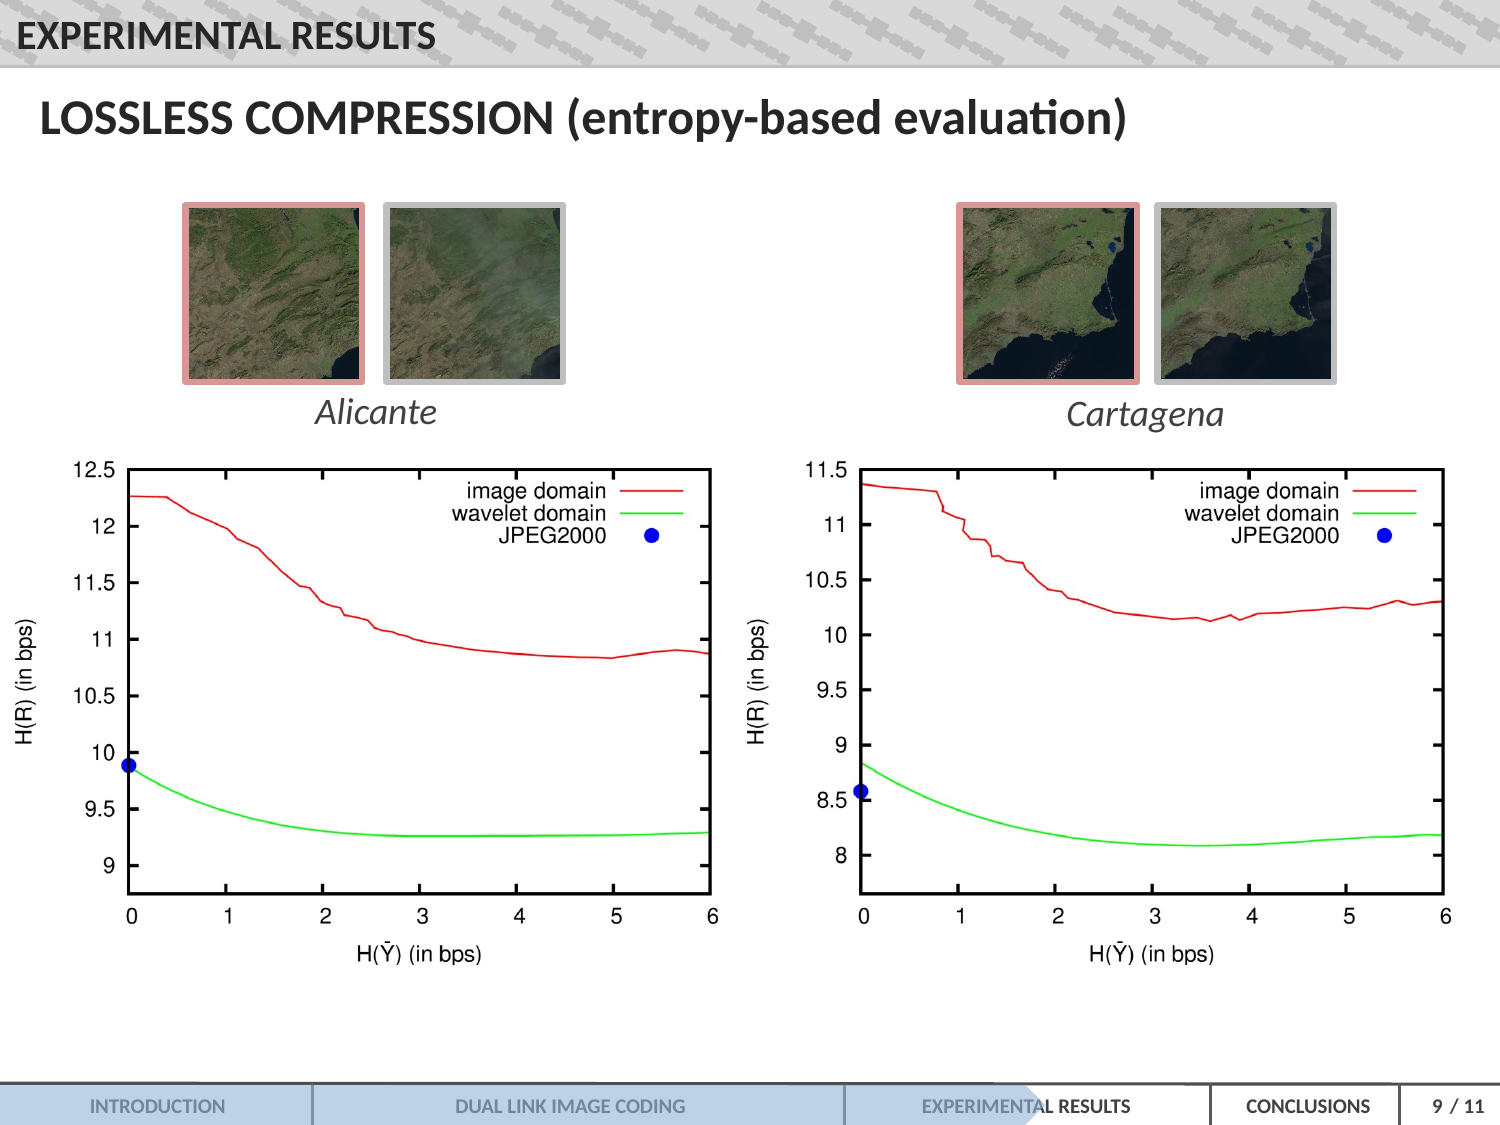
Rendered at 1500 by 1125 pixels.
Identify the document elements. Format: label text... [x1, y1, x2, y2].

text_box EXPERIMENTAL RESULTS [1, 0, 452, 66]
picture [389, 207, 561, 379]
text_box Cartagena [1033, 381, 1258, 442]
text_box LOSSLESS COMPRESSION (entropy-based evaluation) [25, 77, 1144, 152]
text_box [0, 1082, 1048, 1125]
text_box 9 [1387, 1085, 1458, 1125]
picture [962, 207, 1134, 380]
picture [188, 207, 360, 379]
picture [5, 445, 1483, 965]
picture [1160, 208, 1332, 379]
text_box Alicante [200, 379, 552, 440]
